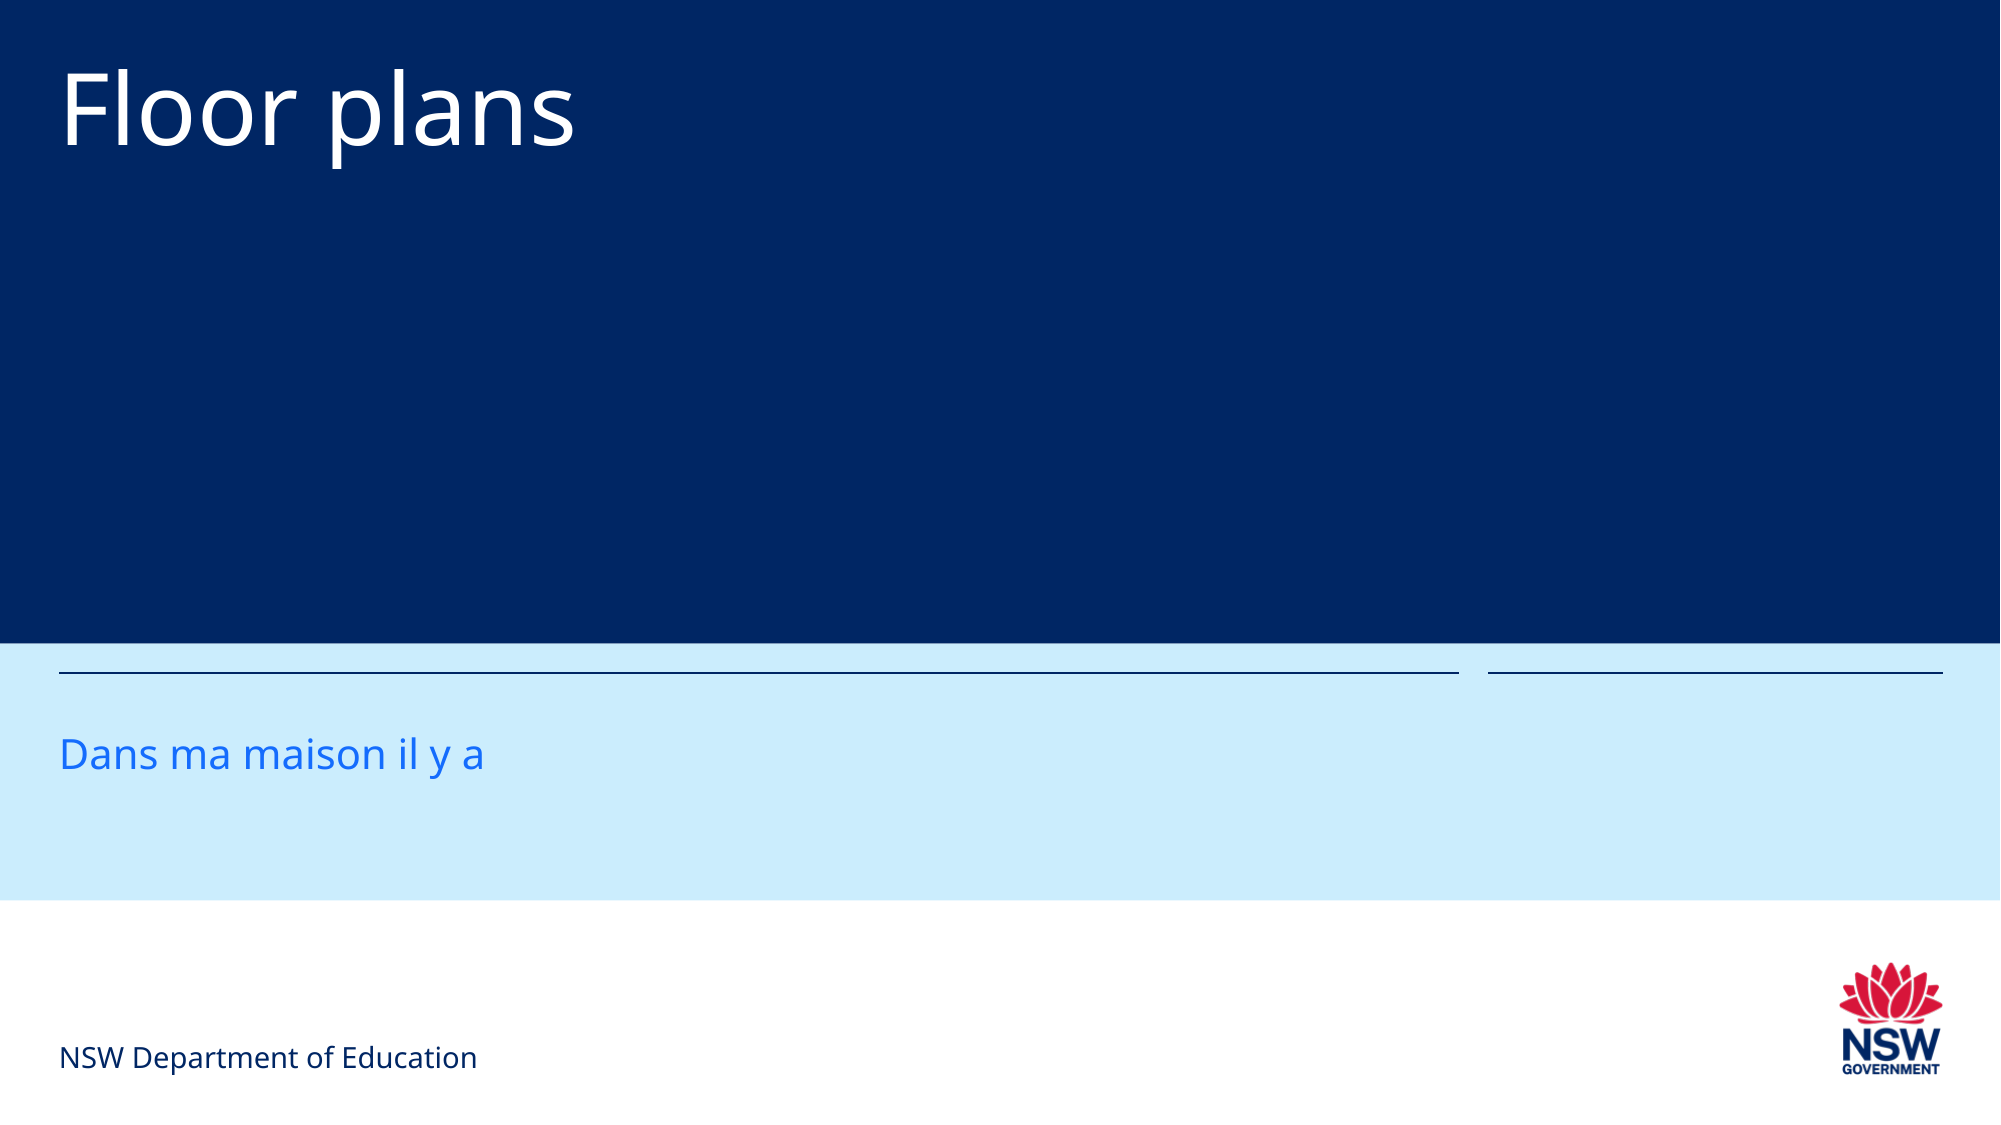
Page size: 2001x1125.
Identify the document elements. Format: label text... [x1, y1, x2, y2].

footer NSW Department of Education [59, 962, 798, 1075]
list Dans ma maison il y a [59, 702, 502, 880]
picture [1839, 962, 1943, 1075]
title Floor plans [59, 59, 1943, 473]
